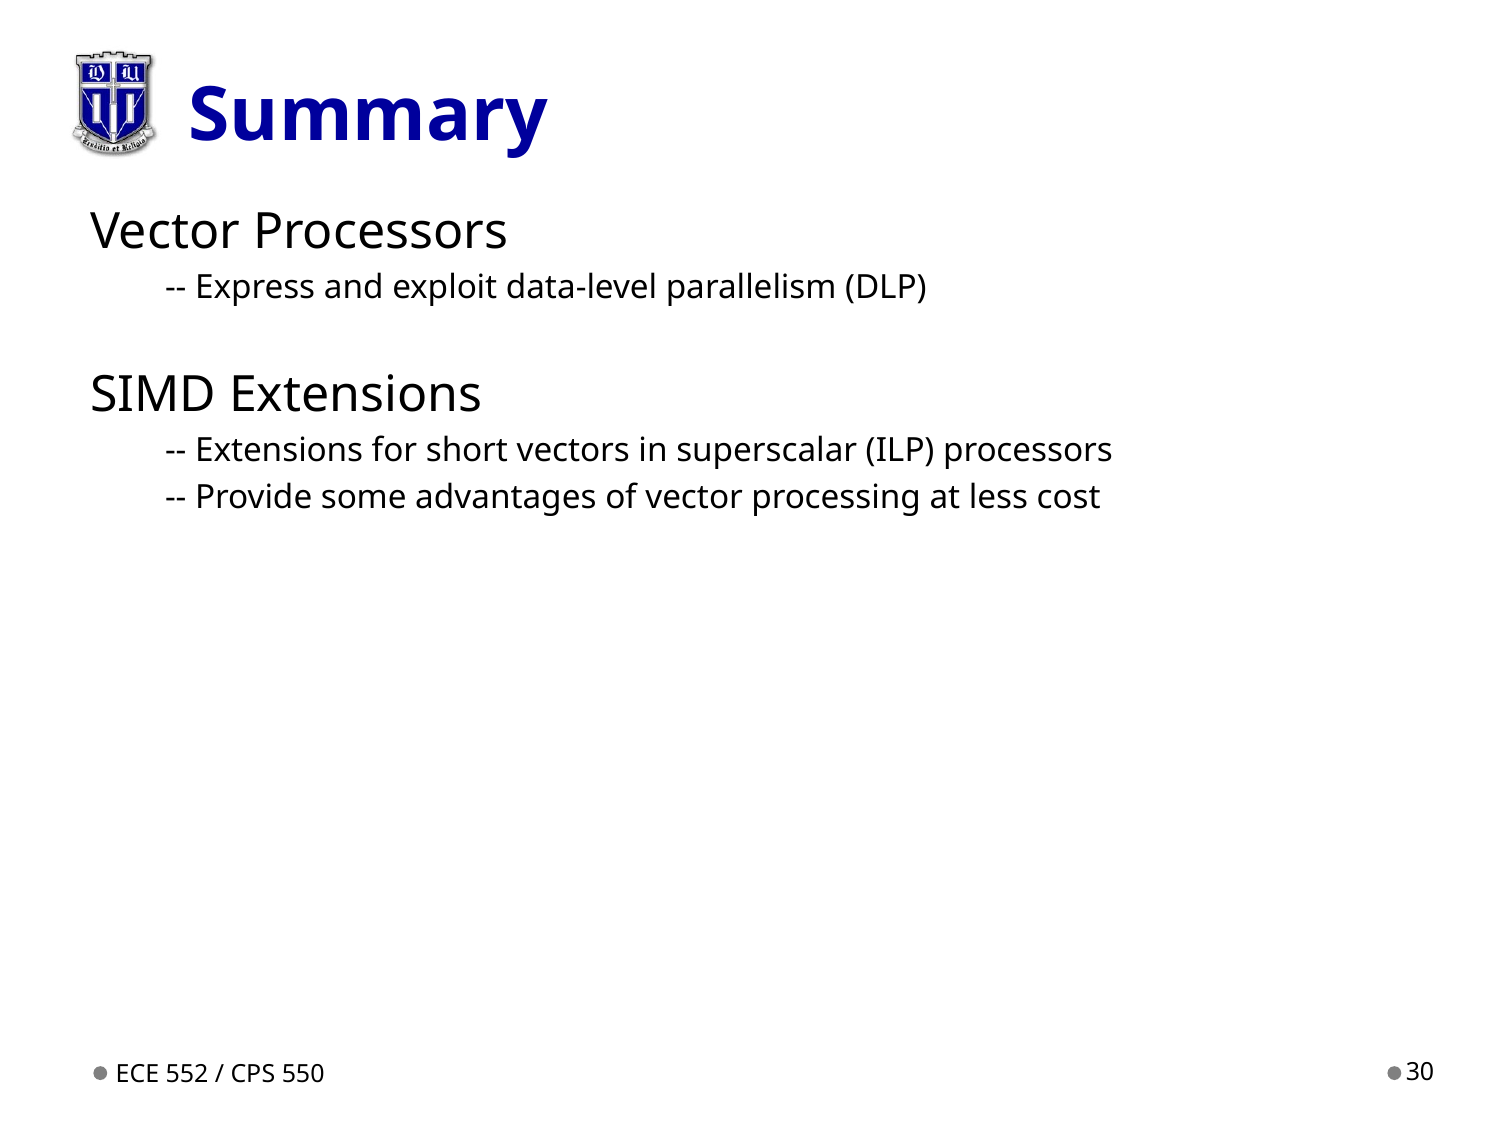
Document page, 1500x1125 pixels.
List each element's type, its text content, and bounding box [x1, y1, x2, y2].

footer ECE 552 / CPS 550 [108, 1042, 576, 1103]
slide_number 30 [1401, 1042, 1494, 1103]
text_box Summary [173, 24, 1475, 163]
list Vector Processors -- Express and exploit data-level parallelism (DLP) SIMD Extensions -- Extensions for short vectors in superscalar (ILP) processors -- Provide some advantages of vector processing at less cost [75, 190, 1412, 1017]
picture [62, 45, 163, 161]
